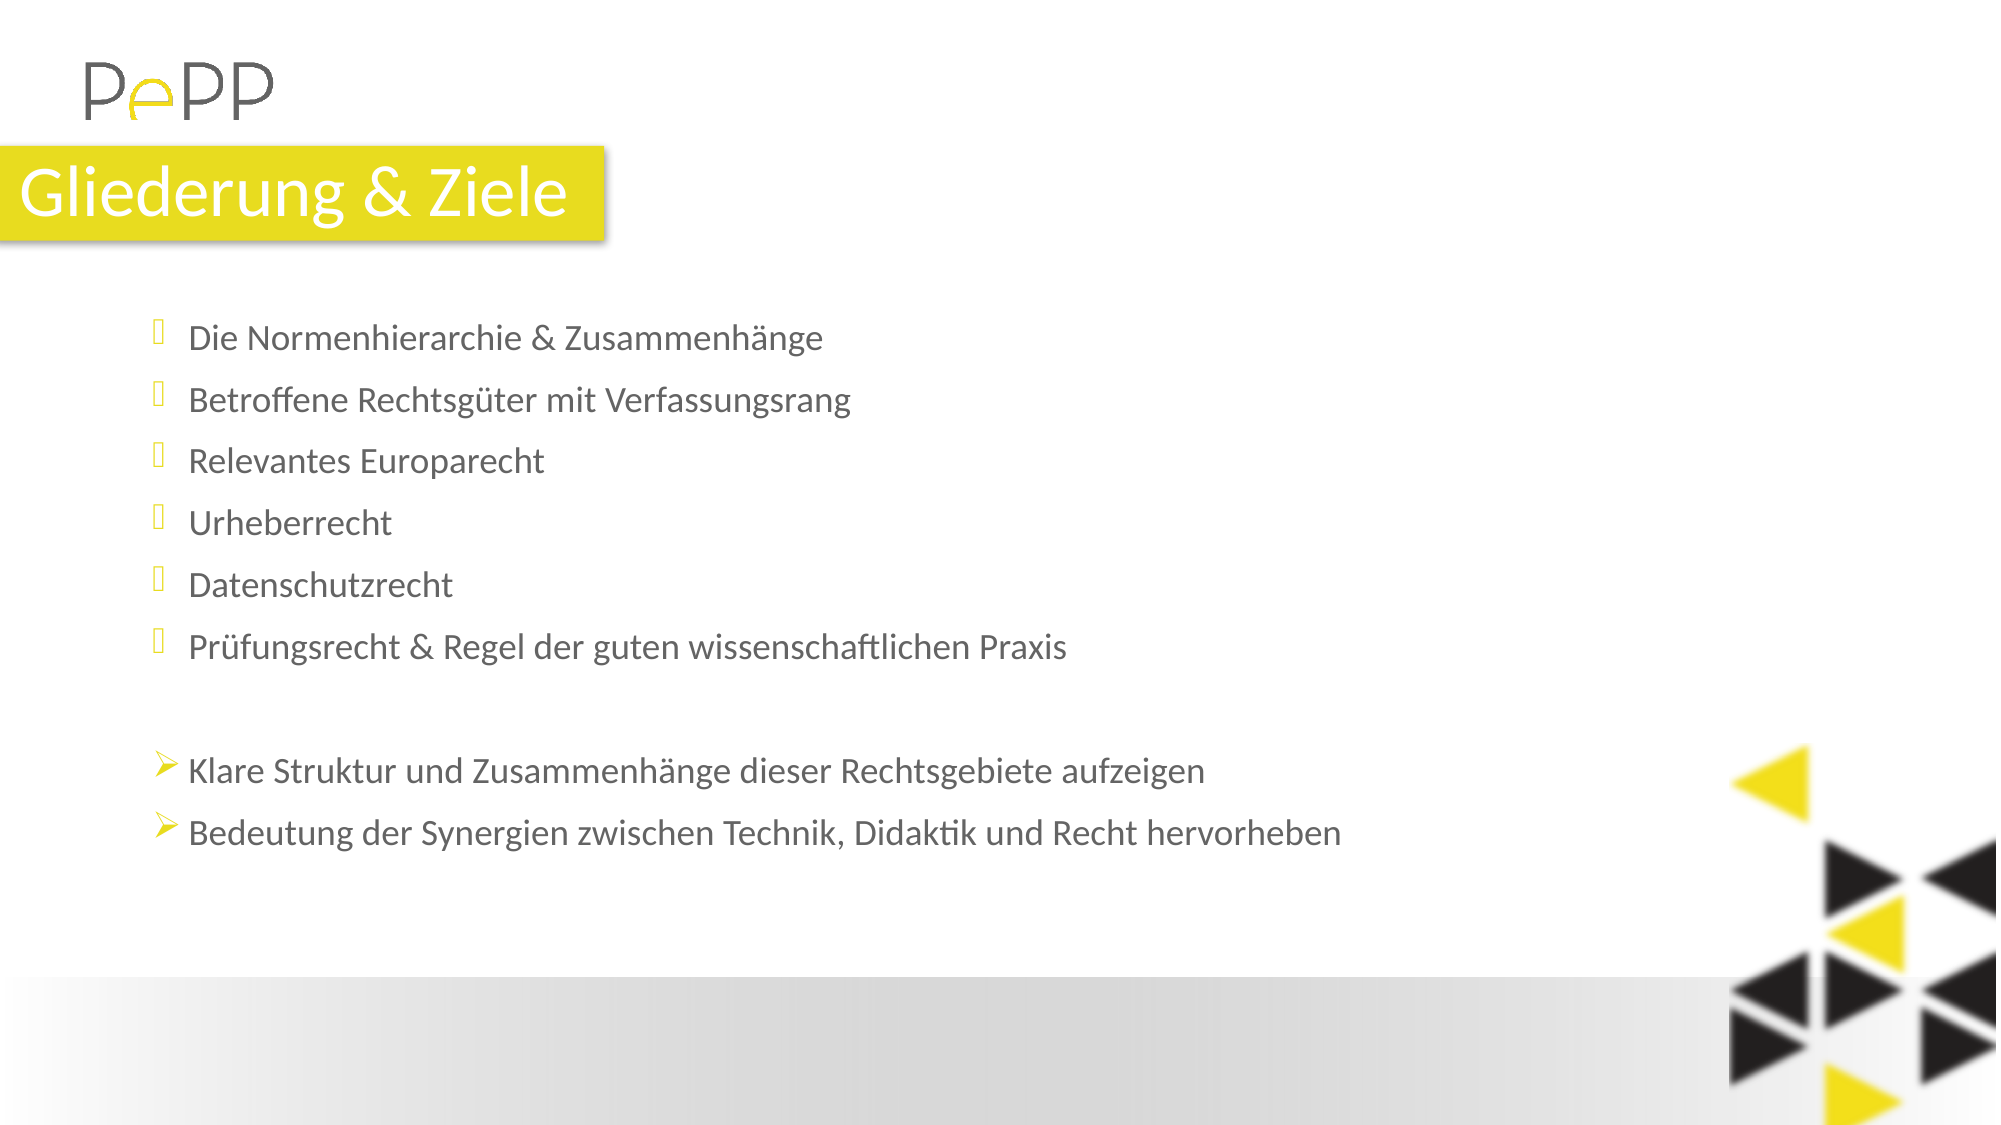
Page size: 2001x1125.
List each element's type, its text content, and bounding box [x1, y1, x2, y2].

picture [76, 40, 280, 145]
picture [1729, 743, 1996, 1125]
title Gliederung & Ziele [0, 145, 605, 241]
list Die Normenhierarchie & Zusammenhänge Betroffene Rechtsgüter mit Verfassungsrang Relevantes Europarecht Urheberrecht Datenschutzrecht Prüfungsrecht & Regel der guten wissenschaftlichen Praxis Klare Struktur und Zusammenhänge dieser Rechtsgebiete aufzeigen Bedeutung der Synergien zwischen Technik, Didaktik und Recht hervorheben [137, 299, 1863, 861]
